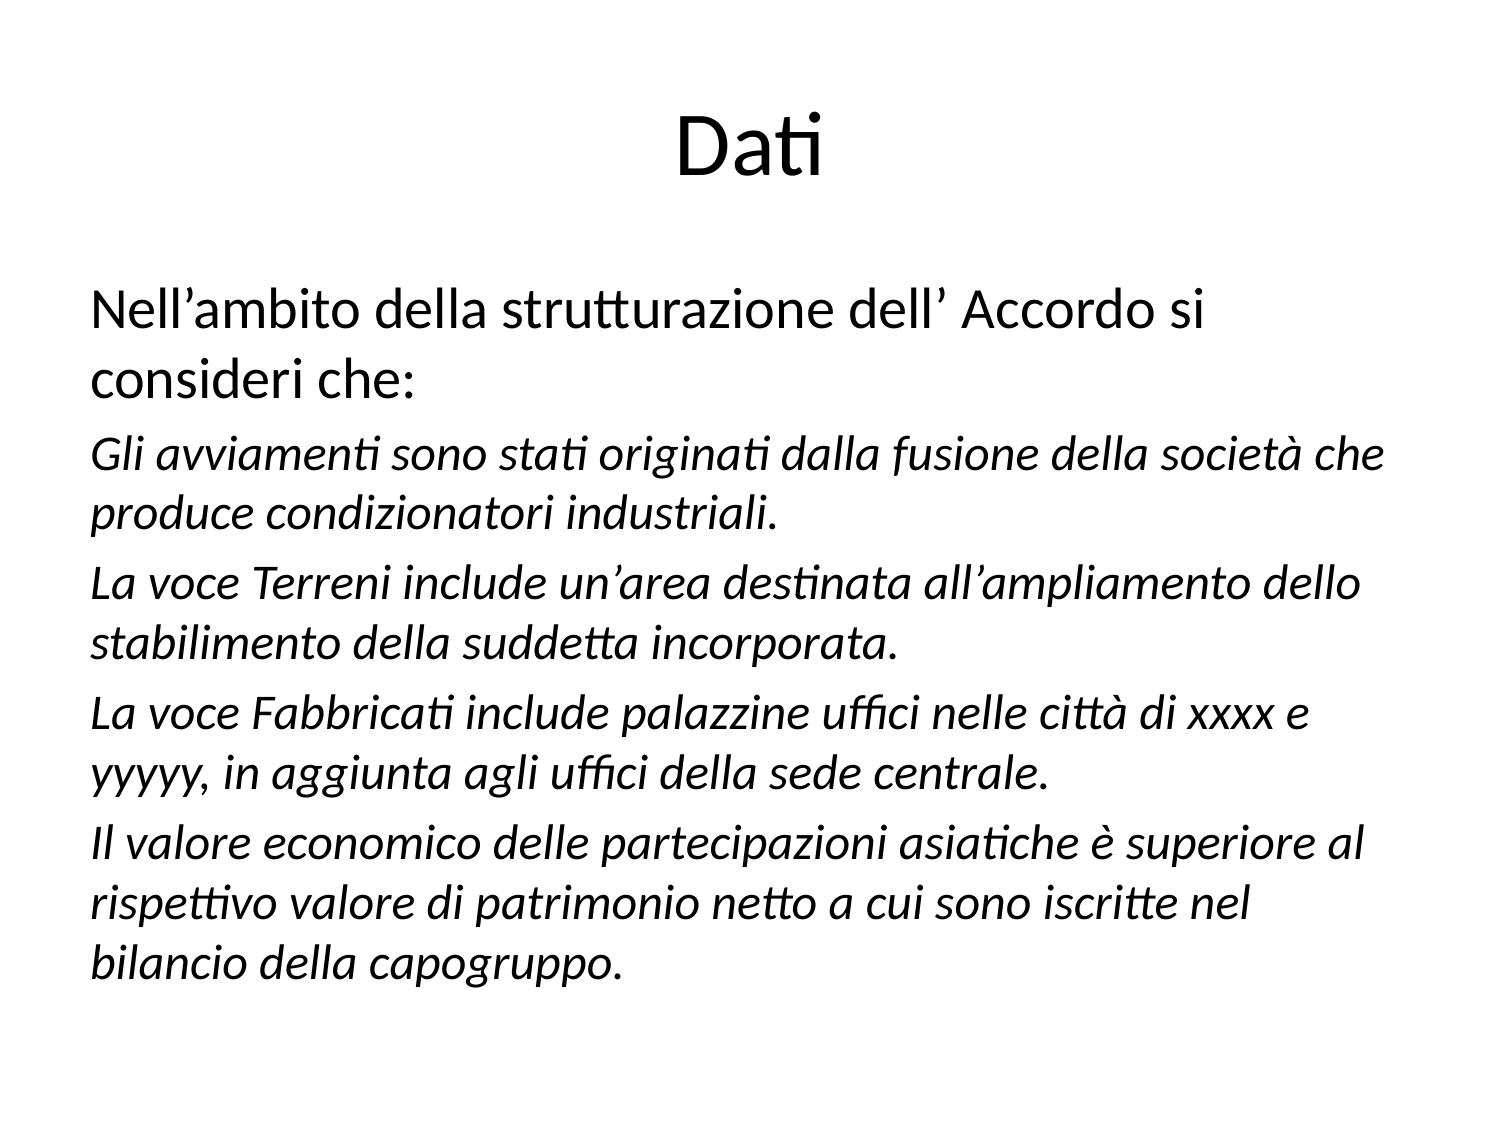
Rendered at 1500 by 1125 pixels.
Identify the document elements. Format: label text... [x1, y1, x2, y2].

title Dati [75, 45, 1425, 233]
list Nell’ambito della strutturazione dell’ Accordo si consideri che: Gli avviamenti sono stati originati dalla fusione della società che produce condizionatori industriali. La voce Terreni include un’area destinata all’ampliamento dello stabilimento della suddetta incorporata. La voce Fabbricati include palazzine uffici nelle città di xxxx e yyyyy, in aggiunta agli uffici della sede centrale. Il valore economico delle partecipazioni asiatiche è superiore al rispettivo valore di patrimonio netto a cui sono iscritte nel bilancio della capogruppo. [75, 262, 1425, 1005]
